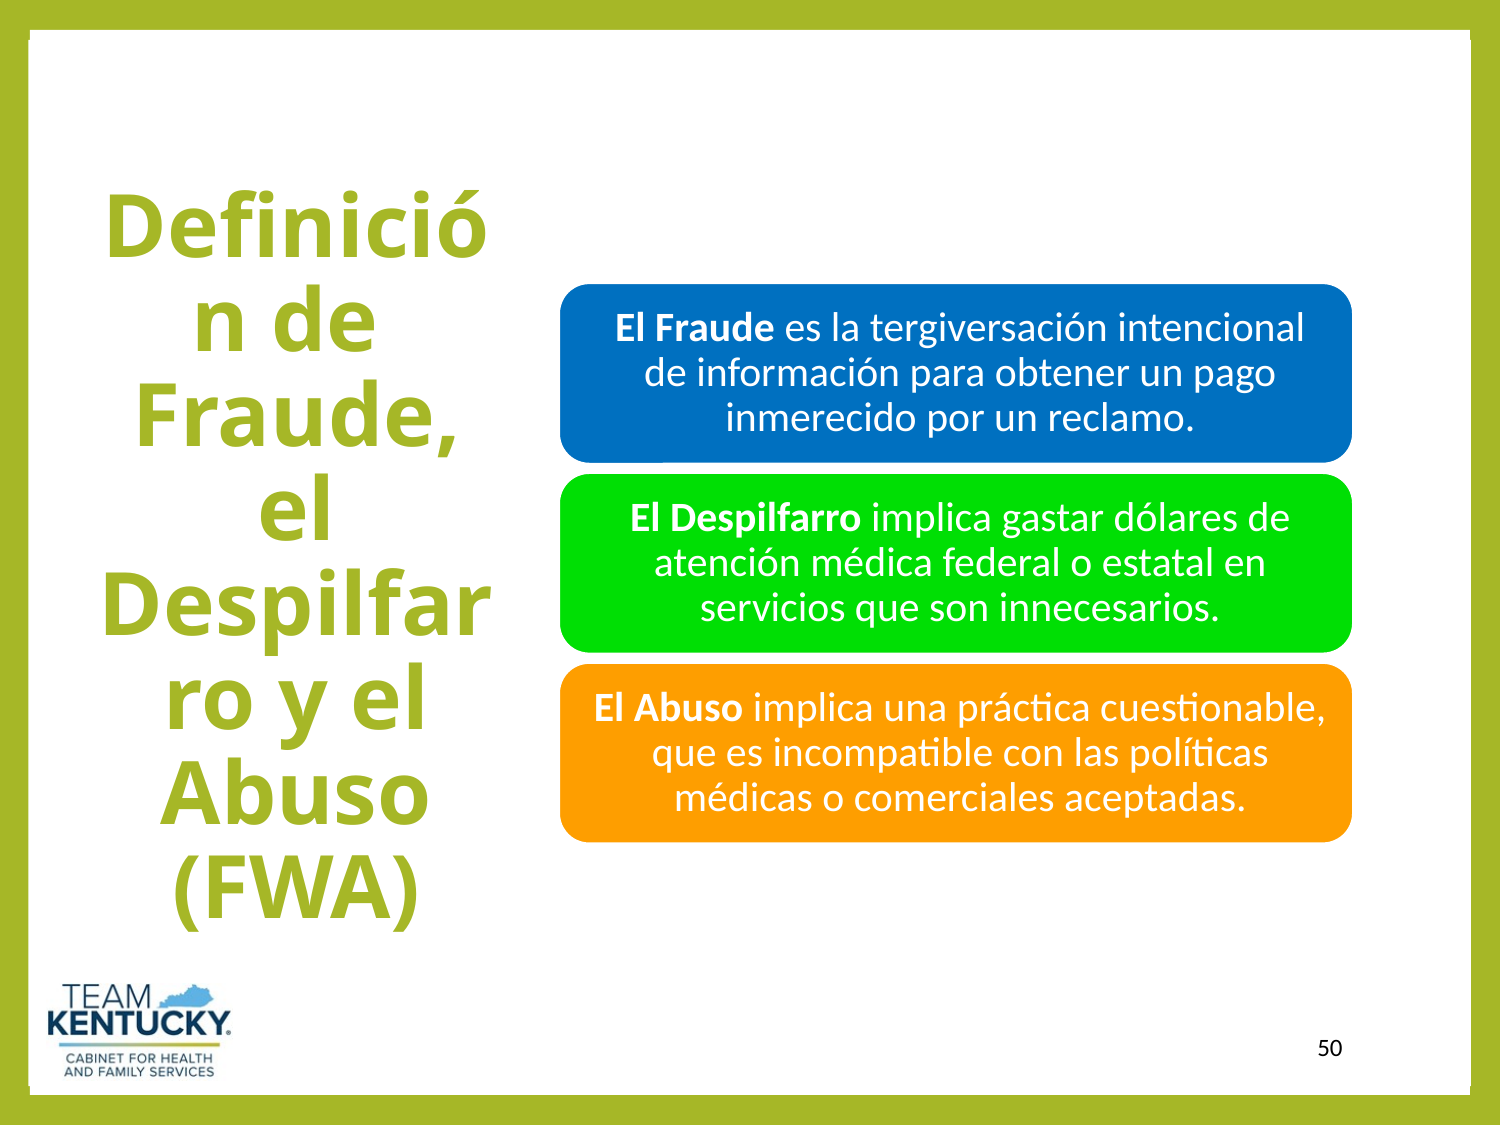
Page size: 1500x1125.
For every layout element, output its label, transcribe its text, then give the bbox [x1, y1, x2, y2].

text_box [28, 39, 1472, 1087]
slide_number 50 [1291, 1020, 1358, 1073]
title Definición de Fraude, el Despilfarro y el Abuso (FWA) [80, 99, 513, 1020]
picture [46, 983, 233, 1082]
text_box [558, 196, 1354, 930]
